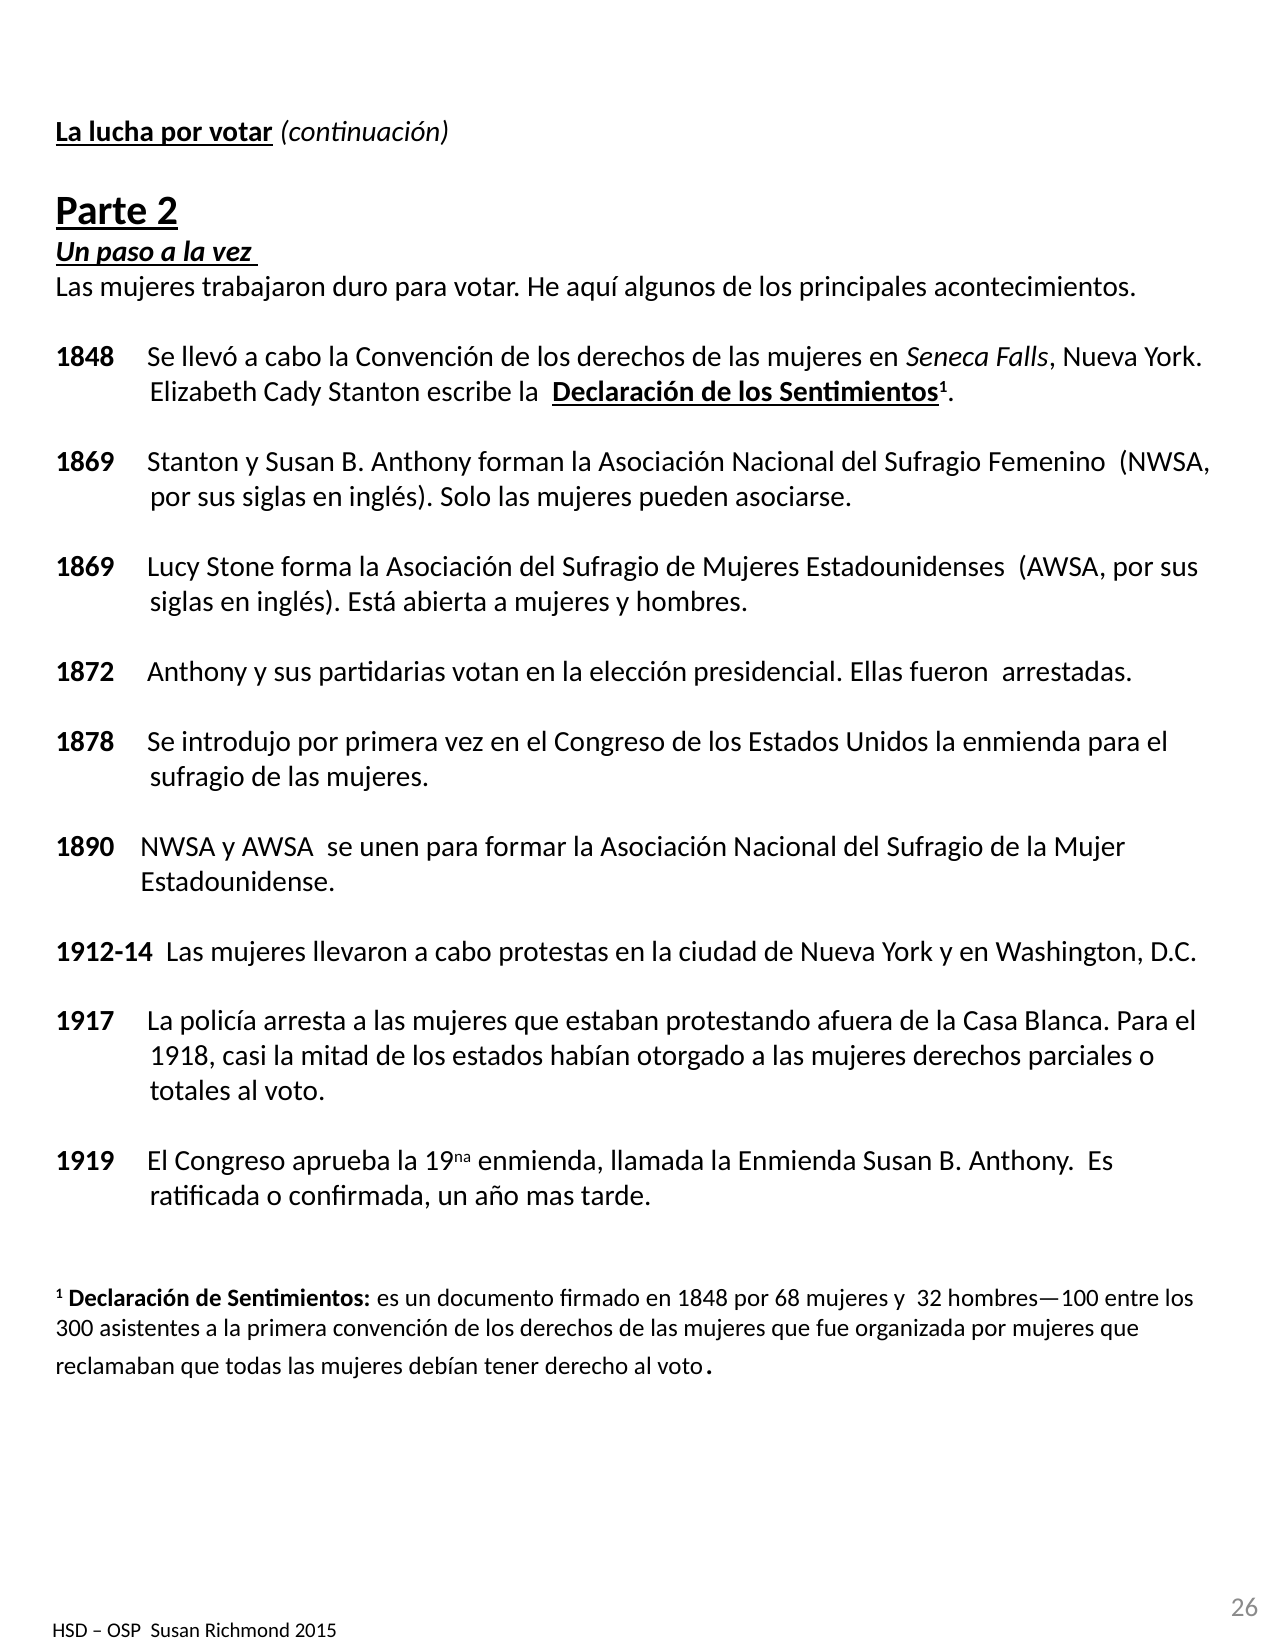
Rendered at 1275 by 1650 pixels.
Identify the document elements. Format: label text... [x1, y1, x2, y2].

text_box La lucha por votar (continuación) Parte 2 Un paso a la vez Las mujeres trabajaron duro para votar. He aquí algunos de los principales acontecimientos. 1848 Se llevó a cabo la Convención de los derechos de las mujeres en Seneca Falls, Nueva York. Elizabeth Cady Stanton escribe la Declaración de los Sentimientos1. 1869 Stanton y Susan B. Anthony forman la Asociación Nacional del Sufragio Femenino (NWSA, por sus siglas en inglés). Solo las mujeres pueden asociarse. 1869 Lucy Stone forma la Asociación del Sufragio de Mujeres Estadounidenses (AWSA, por sus siglas en inglés). Está abierta a mujeres y hombres. 1872 Anthony y sus partidarias votan en la elección presidencial. Ellas fueron arrestadas. 1878 Se introdujo por primera vez en el Congreso de los Estados Unidos la enmienda para el sufragio de las mujeres. 1890 NWSA y AWSA se unen para formar la Asociación Nacional del Sufragio de la Mujer Estadounidense. 1912-14 Las mujeres llevaron a cabo protestas en la ciudad de Nueva York y en Washington, D.C. 1917 La policía arresta a las mujeres que estaban protestando afuera de la Casa Blanca. Para el 1918, casi la mitad de los estados habían otorgado a las mujeres derechos parciales o totales al voto. 1919 El Congreso aprueba la 19na enmienda, llamada la Enmienda Susan B. Anthony. Es ratificada o confirmada, un año mas tarde. 1 Declaración de Sentimientos: es un documento firmado en 1848 por 68 mujeres y 32 hombres—100 entre los 300 asistentes a la primera convención de los derechos de las mujeres que fue organizada por mujeres que reclamaban que todas las mujeres debían tener derecho al voto. [39, 104, 1236, 1390]
slide_number 26 [1176, 1562, 1275, 1650]
